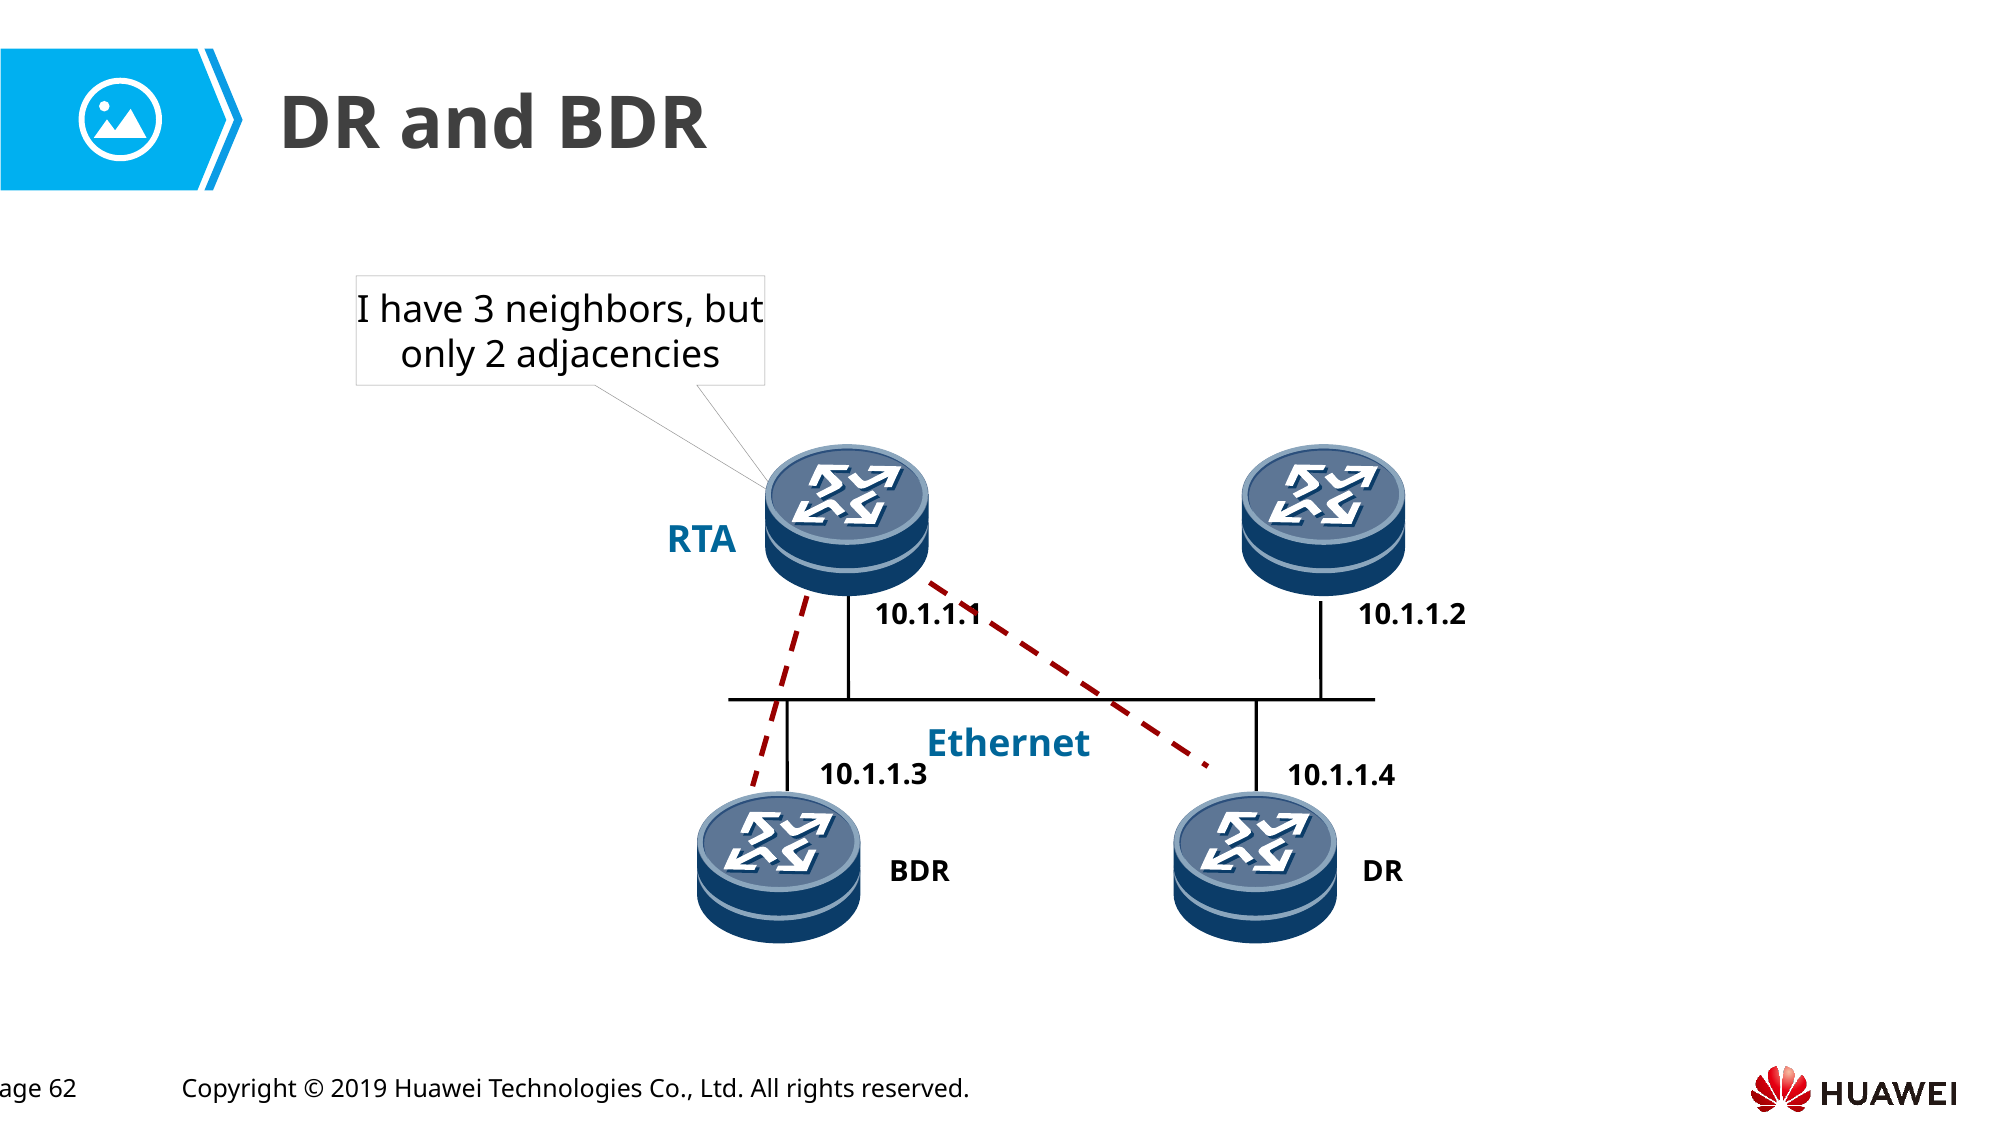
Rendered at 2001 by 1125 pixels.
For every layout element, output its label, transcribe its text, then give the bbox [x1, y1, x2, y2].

list DR and BDR [261, 67, 1875, 173]
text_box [355, 275, 1491, 944]
picture [1751, 1066, 1956, 1112]
